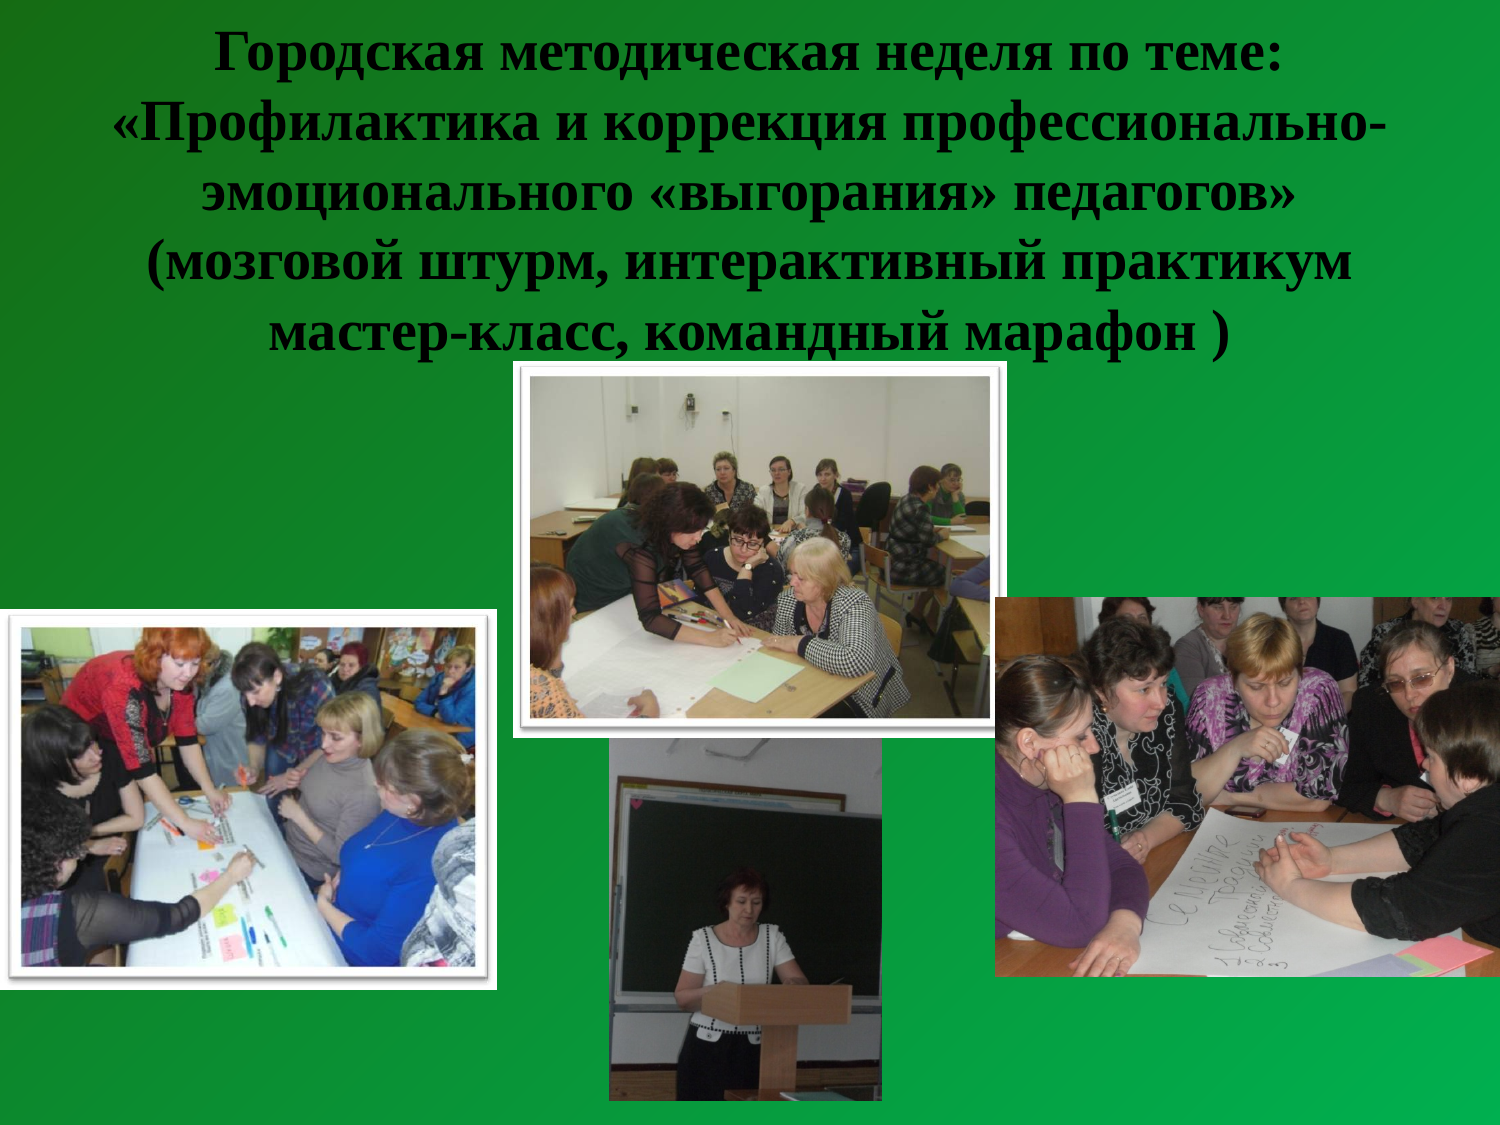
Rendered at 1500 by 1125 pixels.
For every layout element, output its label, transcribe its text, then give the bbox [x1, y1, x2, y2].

picture [994, 597, 1500, 977]
picture [0, 609, 497, 990]
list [513, 361, 1007, 738]
title Городская методическая неделя по теме: «Профилактика и коррекция профессионально-эмоционального «выгорания» педагогов» (мозговой штурм, интерактивный практикум мастер-класс, командный марафон ) [75, 0, 1425, 374]
picture [609, 737, 882, 1101]
